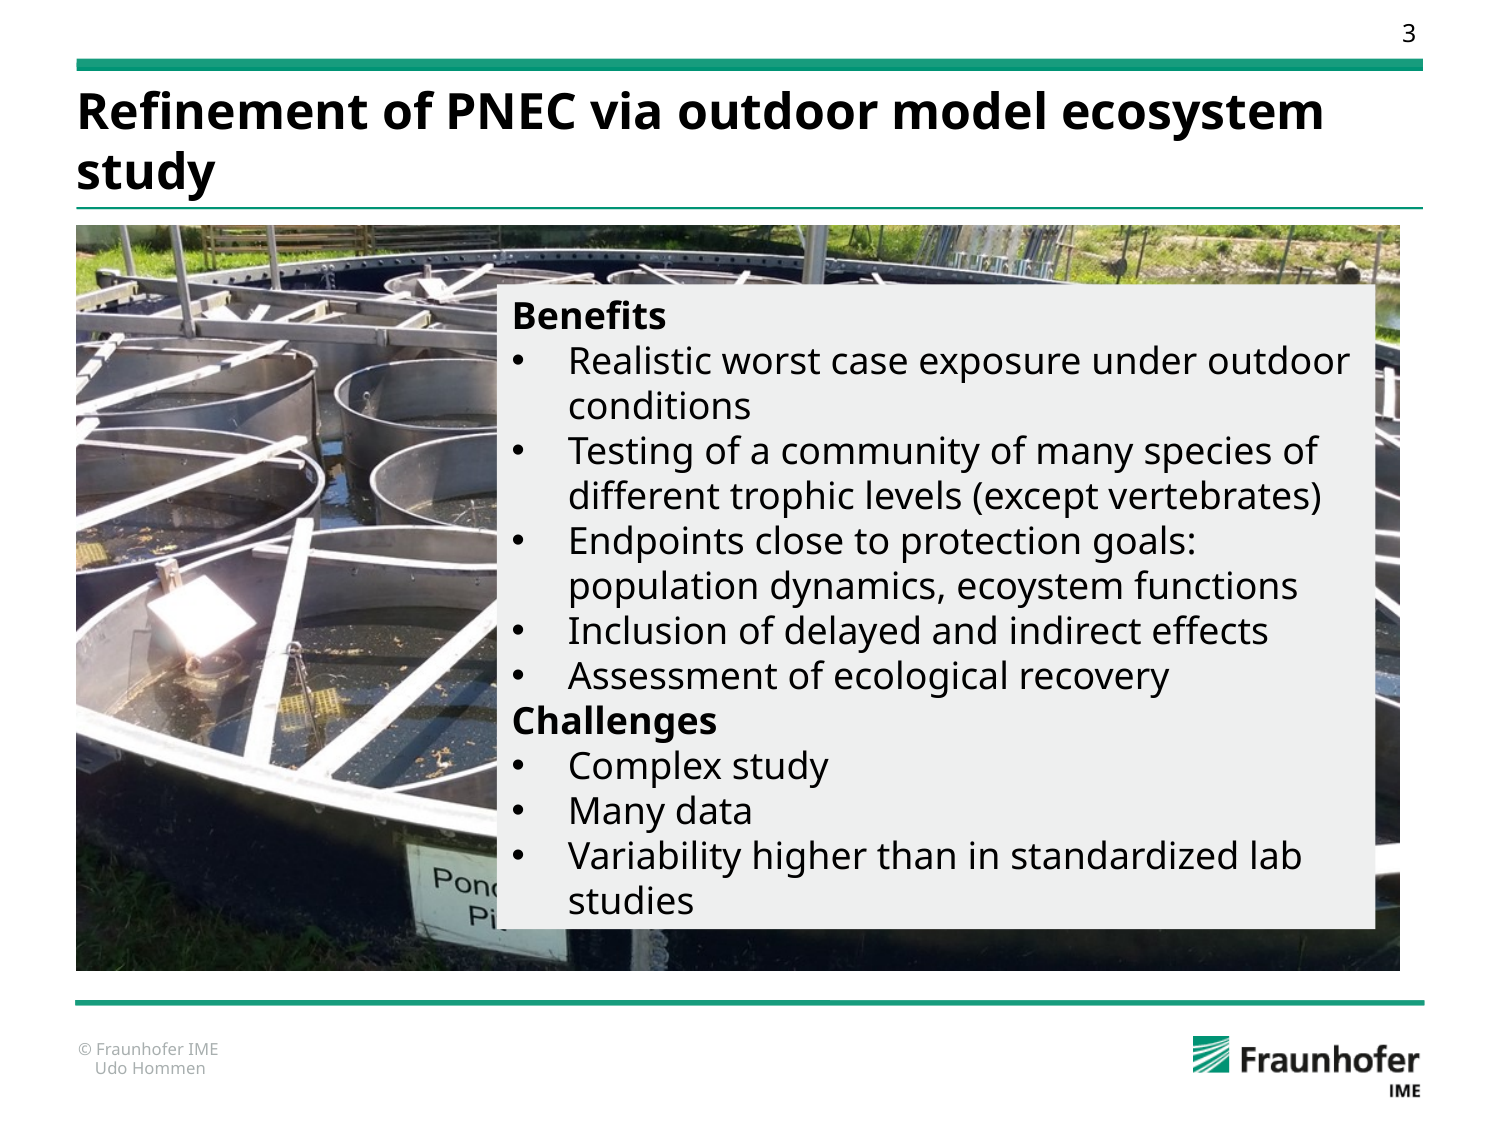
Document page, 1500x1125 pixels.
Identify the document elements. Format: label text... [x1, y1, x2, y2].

picture [1193, 1036, 1424, 1100]
title Refinement of PNEC via outdoor model ecosystem study [76, 79, 1426, 201]
picture [76, 225, 1400, 972]
